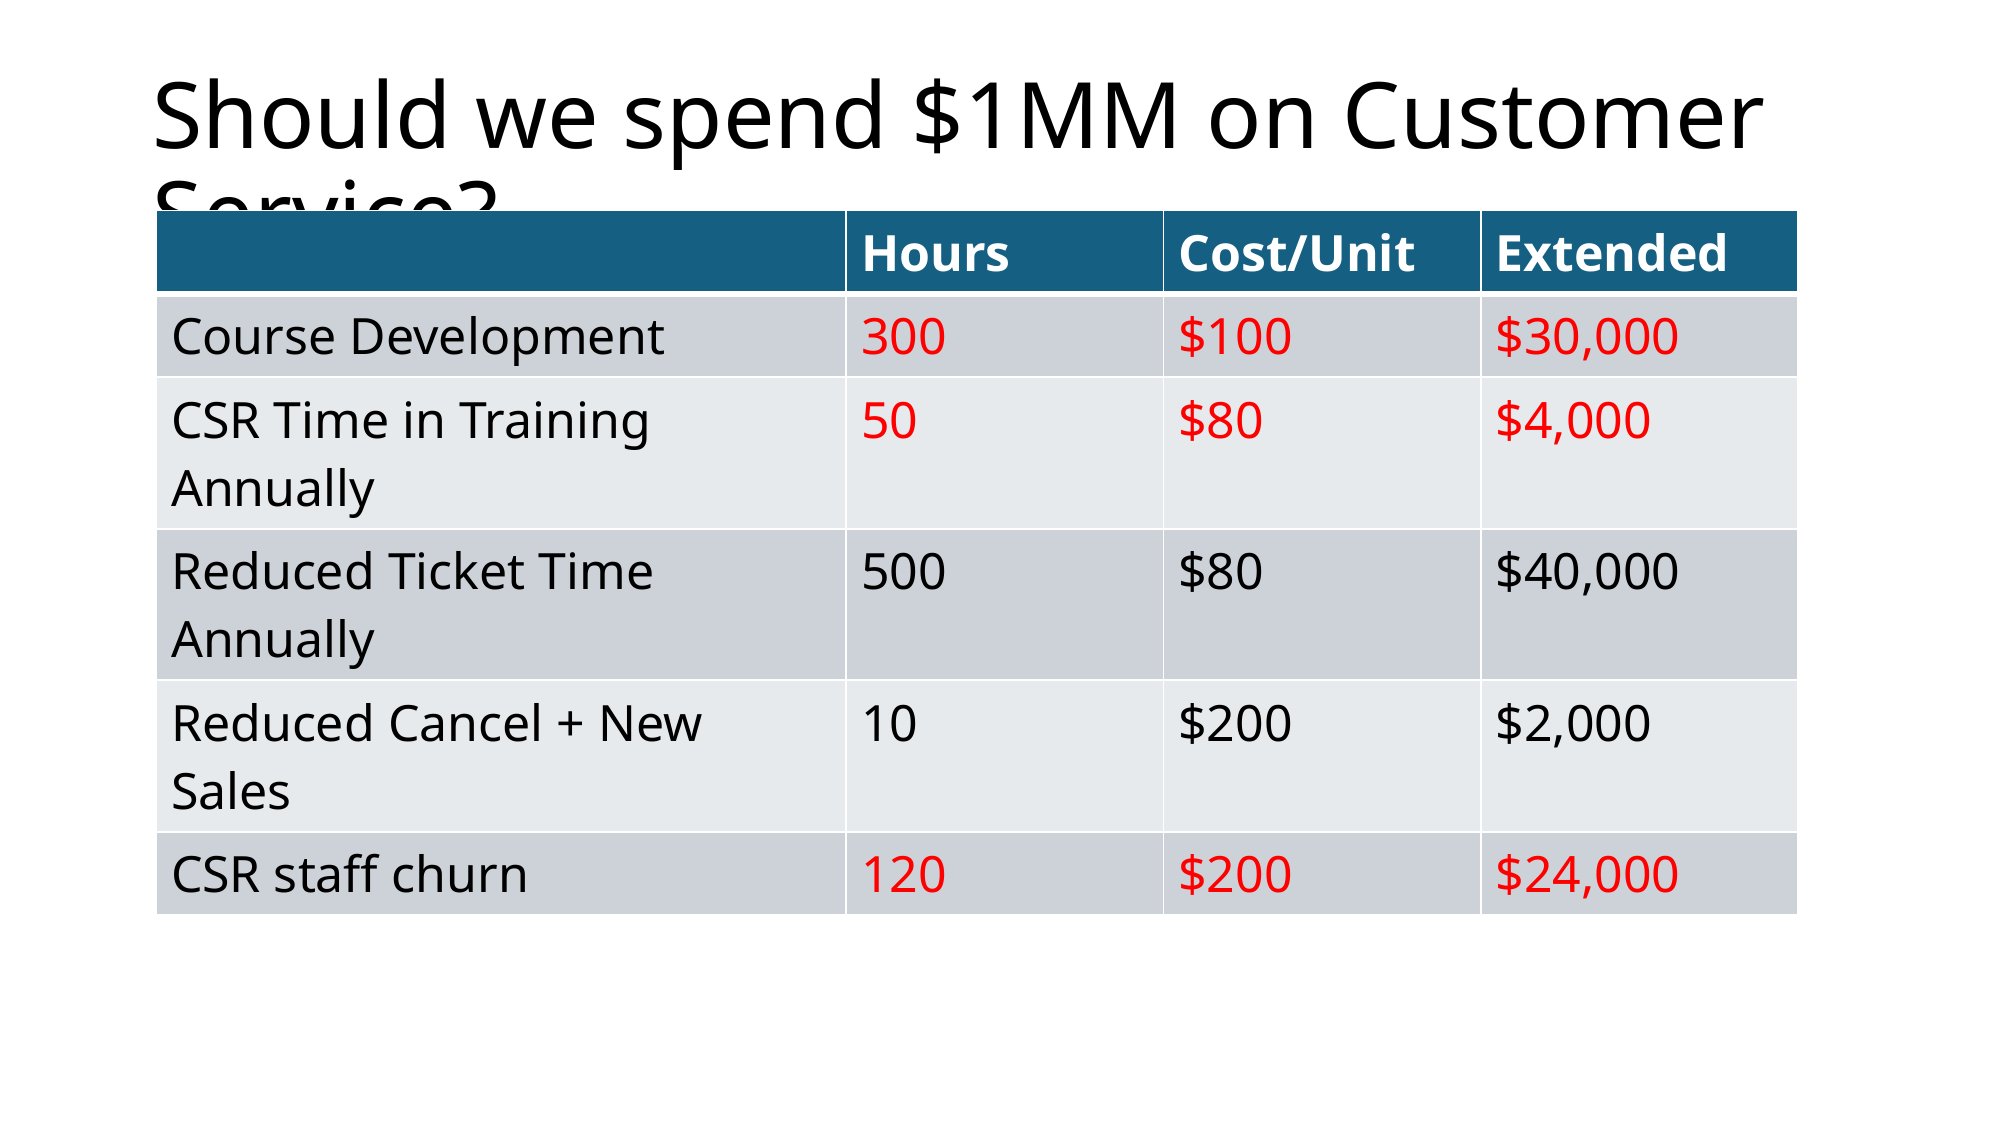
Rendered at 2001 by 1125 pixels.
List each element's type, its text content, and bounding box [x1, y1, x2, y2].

table_cell $200 [1164, 681, 1480, 831]
table_cell CSR staff churn [157, 833, 845, 914]
table_cell Reduced Cancel + New Sales [157, 681, 845, 831]
table_cell 300 [847, 297, 1163, 376]
table_cell 50 [847, 378, 1163, 528]
table_cell $80 [1164, 530, 1480, 679]
table_cell 120 [847, 833, 1163, 914]
table_cell 10 [847, 681, 1163, 831]
table_header Cost/Unit [1164, 211, 1480, 291]
table_cell $2,000 [1482, 681, 1797, 831]
table_cell $30,000 [1482, 297, 1797, 376]
title Should we spend $1MM on Customer Service? [137, 59, 1898, 278]
table_cell CSR Time in Training Annually [157, 378, 845, 528]
table_cell $200 [1164, 833, 1480, 914]
table_cell $100 [1164, 297, 1480, 376]
table_cell 500 [847, 530, 1163, 679]
table_cell $40,000 [1482, 530, 1797, 679]
table_header [157, 211, 845, 291]
table_cell Reduced Ticket Time Annually [157, 530, 845, 679]
table_header Extended [1482, 211, 1797, 291]
table_cell $24,000 [1482, 833, 1797, 914]
table_cell $80 [1164, 378, 1480, 528]
table_cell $4,000 [1482, 378, 1797, 528]
table_cell Course Development [157, 297, 845, 376]
table_header Hours [847, 211, 1163, 291]
